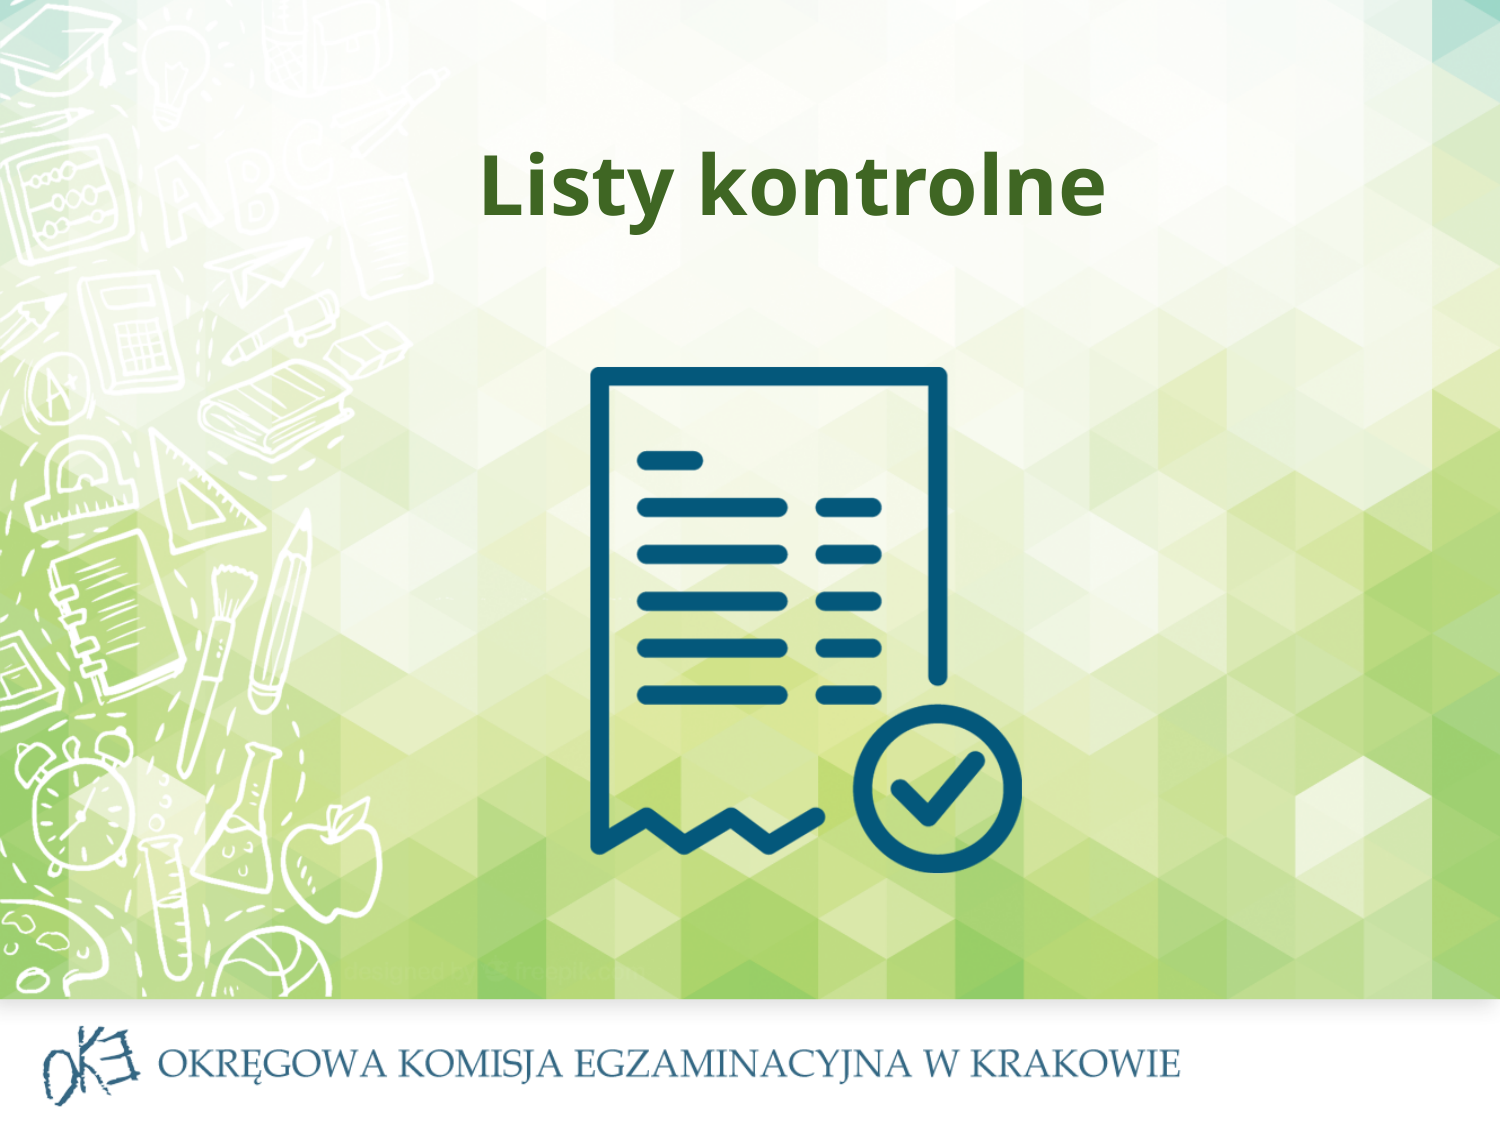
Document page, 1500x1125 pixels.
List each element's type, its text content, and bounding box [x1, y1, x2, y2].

title Listy kontrolne [161, 75, 1425, 289]
picture [519, 345, 1067, 893]
